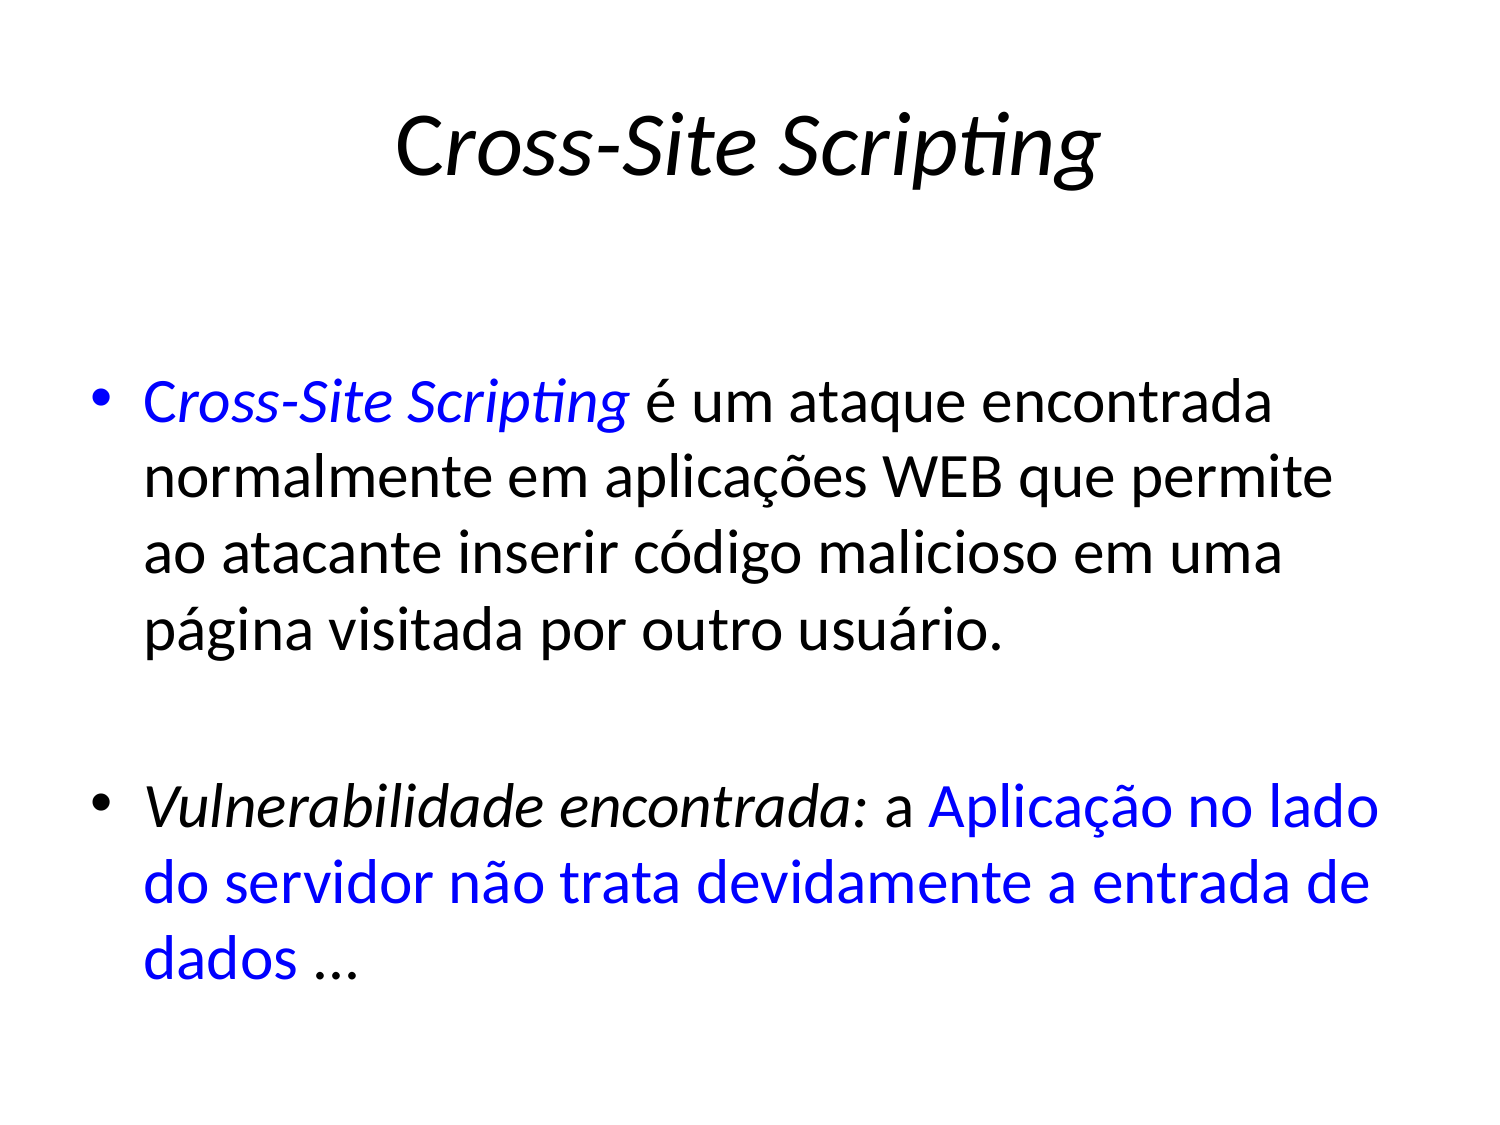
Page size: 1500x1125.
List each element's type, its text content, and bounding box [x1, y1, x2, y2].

list Cross-Site Scripting é um ataque encontrada normalmente em aplicações WEB que permite ao atacante inserir código malicioso em uma página visitada por outro usuário. Vulnerabilidade encontrada: a Aplicação no lado do servidor não trata devidamente a entrada de dados ... [75, 262, 1425, 1005]
title Cross-Site Scripting [75, 45, 1425, 233]
